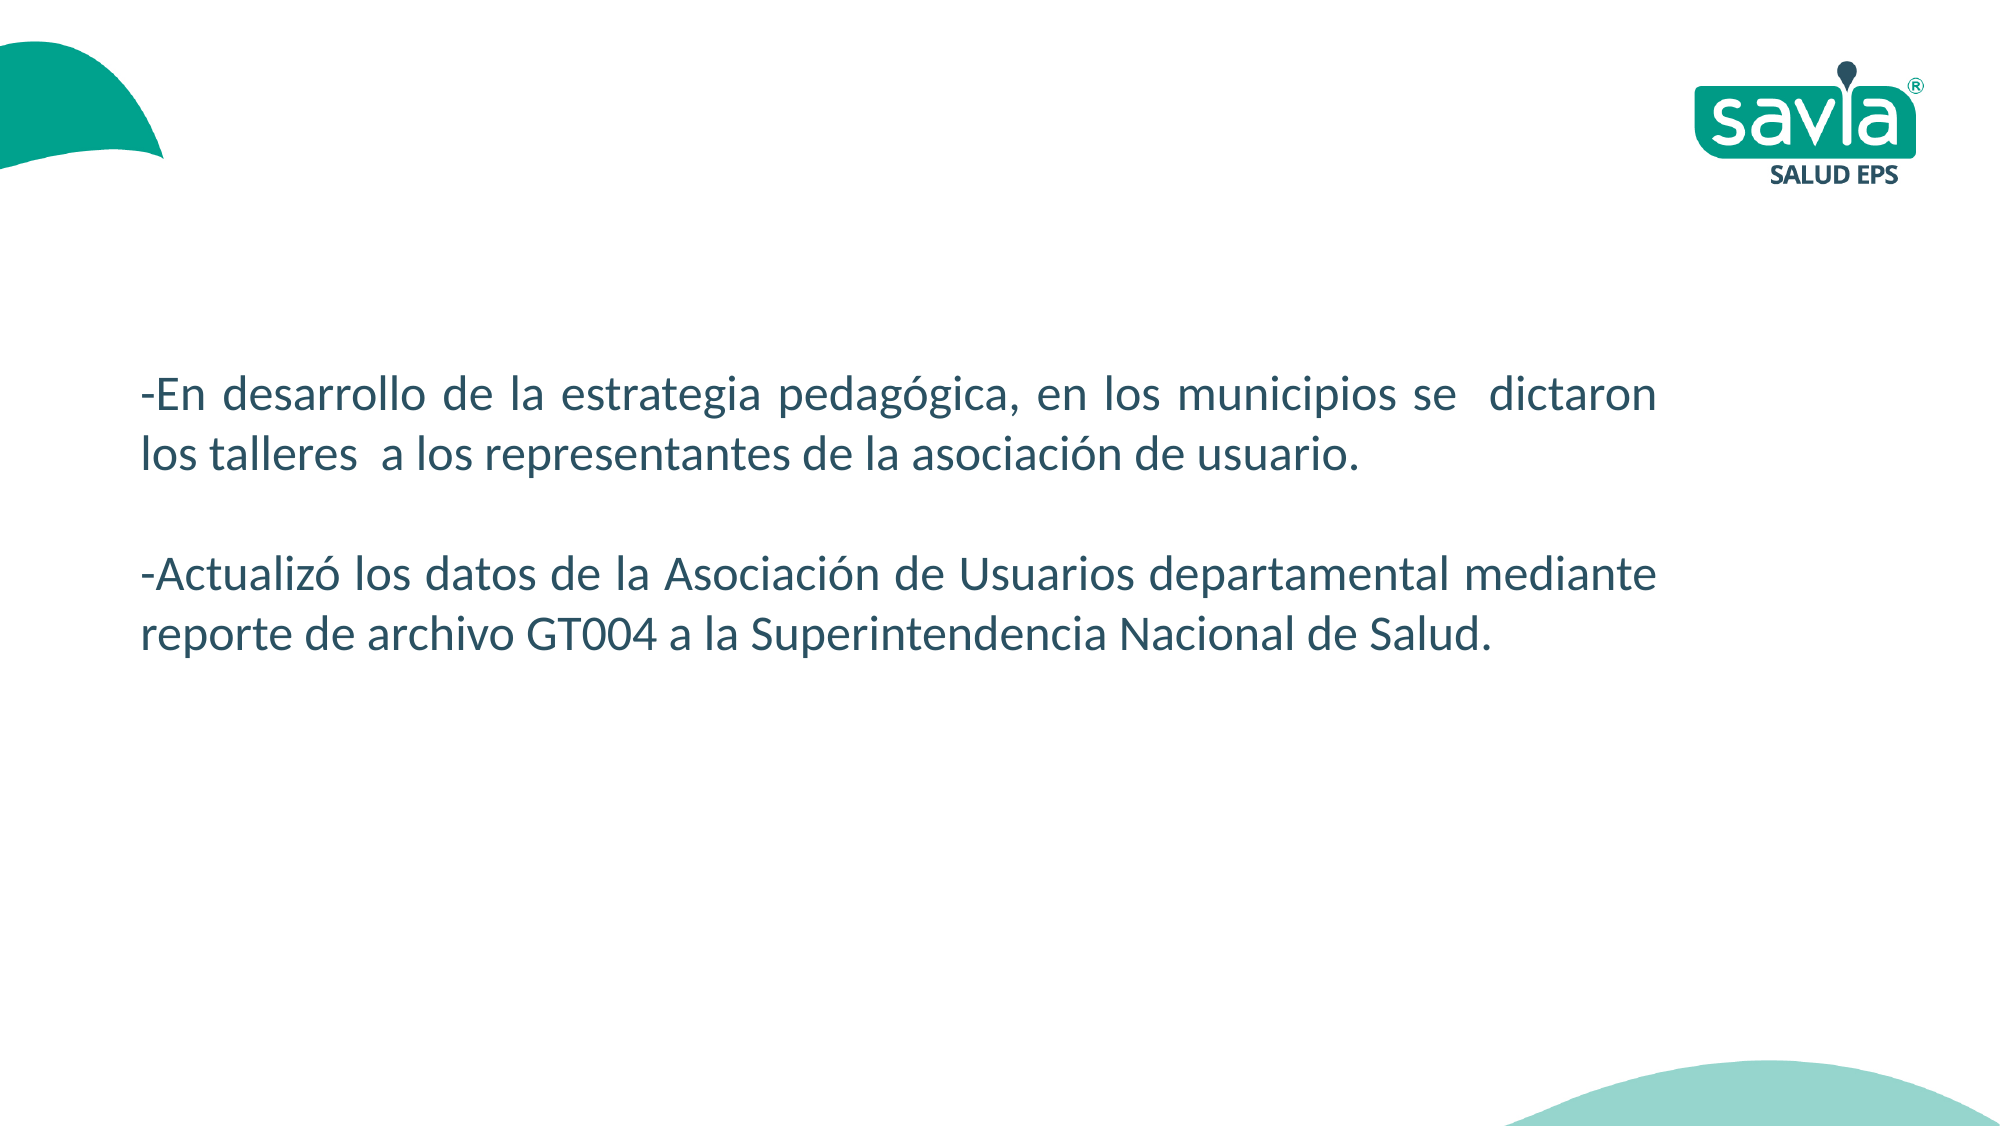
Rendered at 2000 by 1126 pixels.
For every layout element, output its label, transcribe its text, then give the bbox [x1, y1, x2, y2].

text_box -En desarrollo de la estrategia pedagógica, en los municipios se dictaron los talleres a los representantes de la asociación de usuario. -Actualizó los datos de la Asociación de Usuarios departamental mediante reporte de archivo GT004 a la Superintendencia Nacional de Salud. [125, 302, 1674, 668]
picture [0, 0, 2000, 1126]
